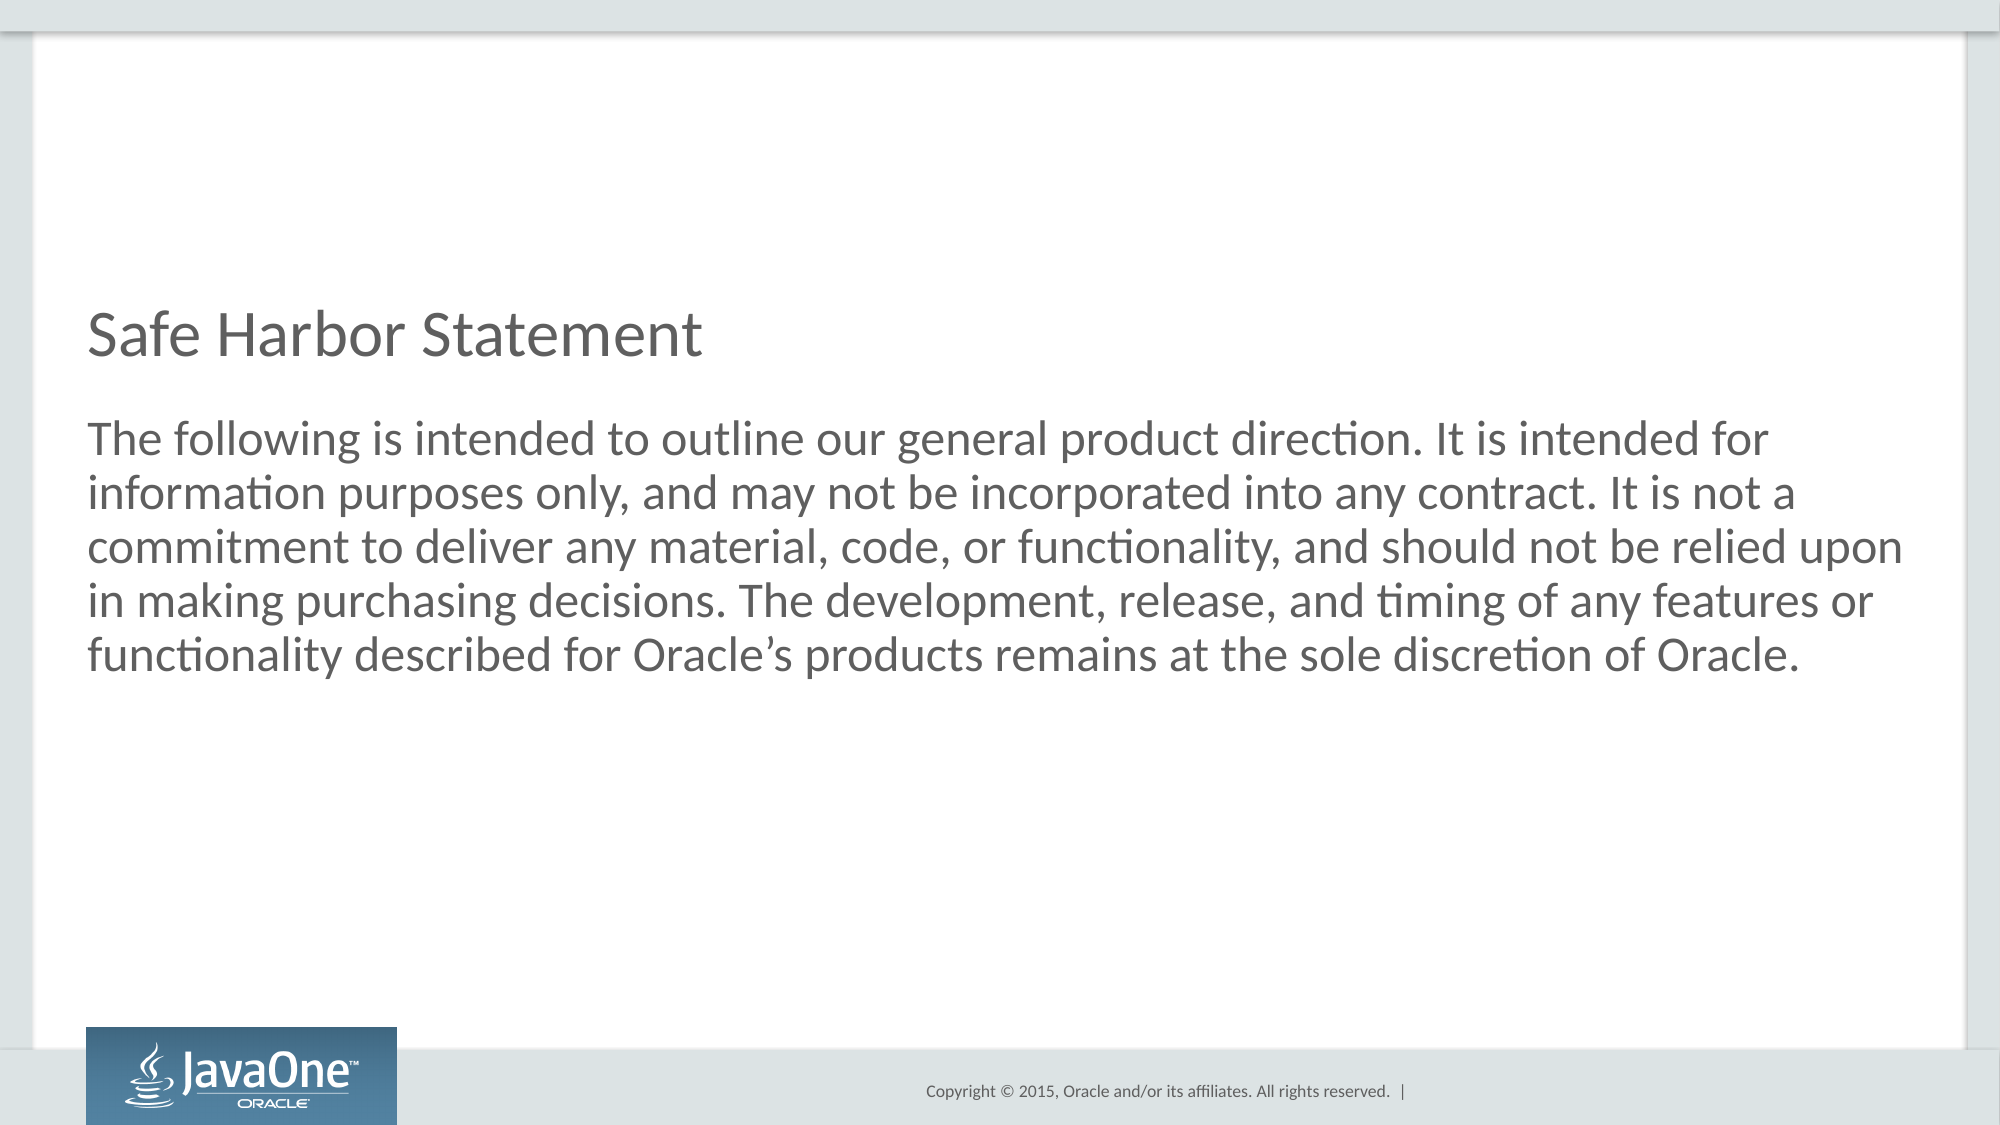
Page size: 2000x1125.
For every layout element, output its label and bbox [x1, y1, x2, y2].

picture [86, 1027, 397, 1125]
